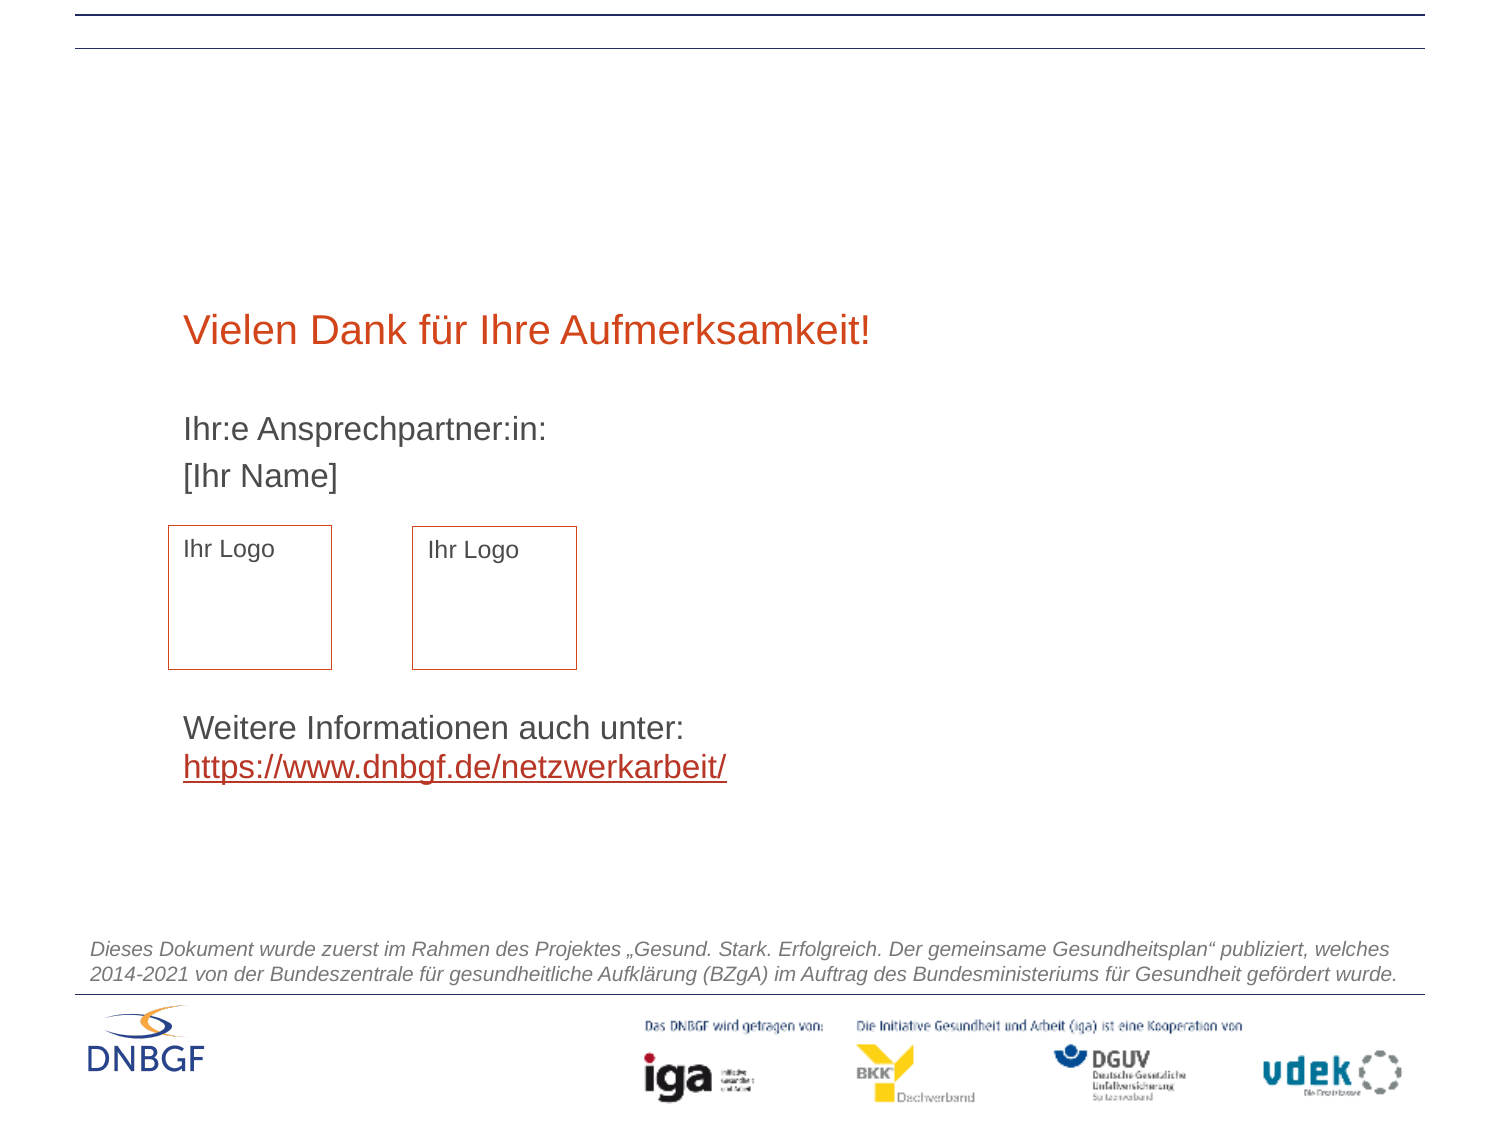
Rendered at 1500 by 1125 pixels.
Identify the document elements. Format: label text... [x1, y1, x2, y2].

text_box Weitere Informationen auch unter: https://www.dnbgf.de/netzwerkarbeit/ [168, 698, 1425, 804]
text_box Dieses Dokument wurde zuerst im Rahmen des Projektes „Gesund. Stark. Erfolgreich. Der gemeinsame Gesundheitsplan“ publiziert, welches 2014-2021 von der Bundeszentrale für gesundheitliche Aufklärung (BZgA) im Auftrag des Bundesministeriums für Gesundheit gefördert wurde. [75, 928, 1433, 996]
text_box Ihr Logo [412, 526, 577, 670]
list Vielen Dank für Ihre Aufmerksamkeit! [168, 275, 1425, 380]
text_box Ihr Logo [168, 525, 332, 670]
picture [640, 1010, 1425, 1110]
list Ihr:e Ansprechpartner:in: [Ihr Name] [168, 399, 1425, 505]
